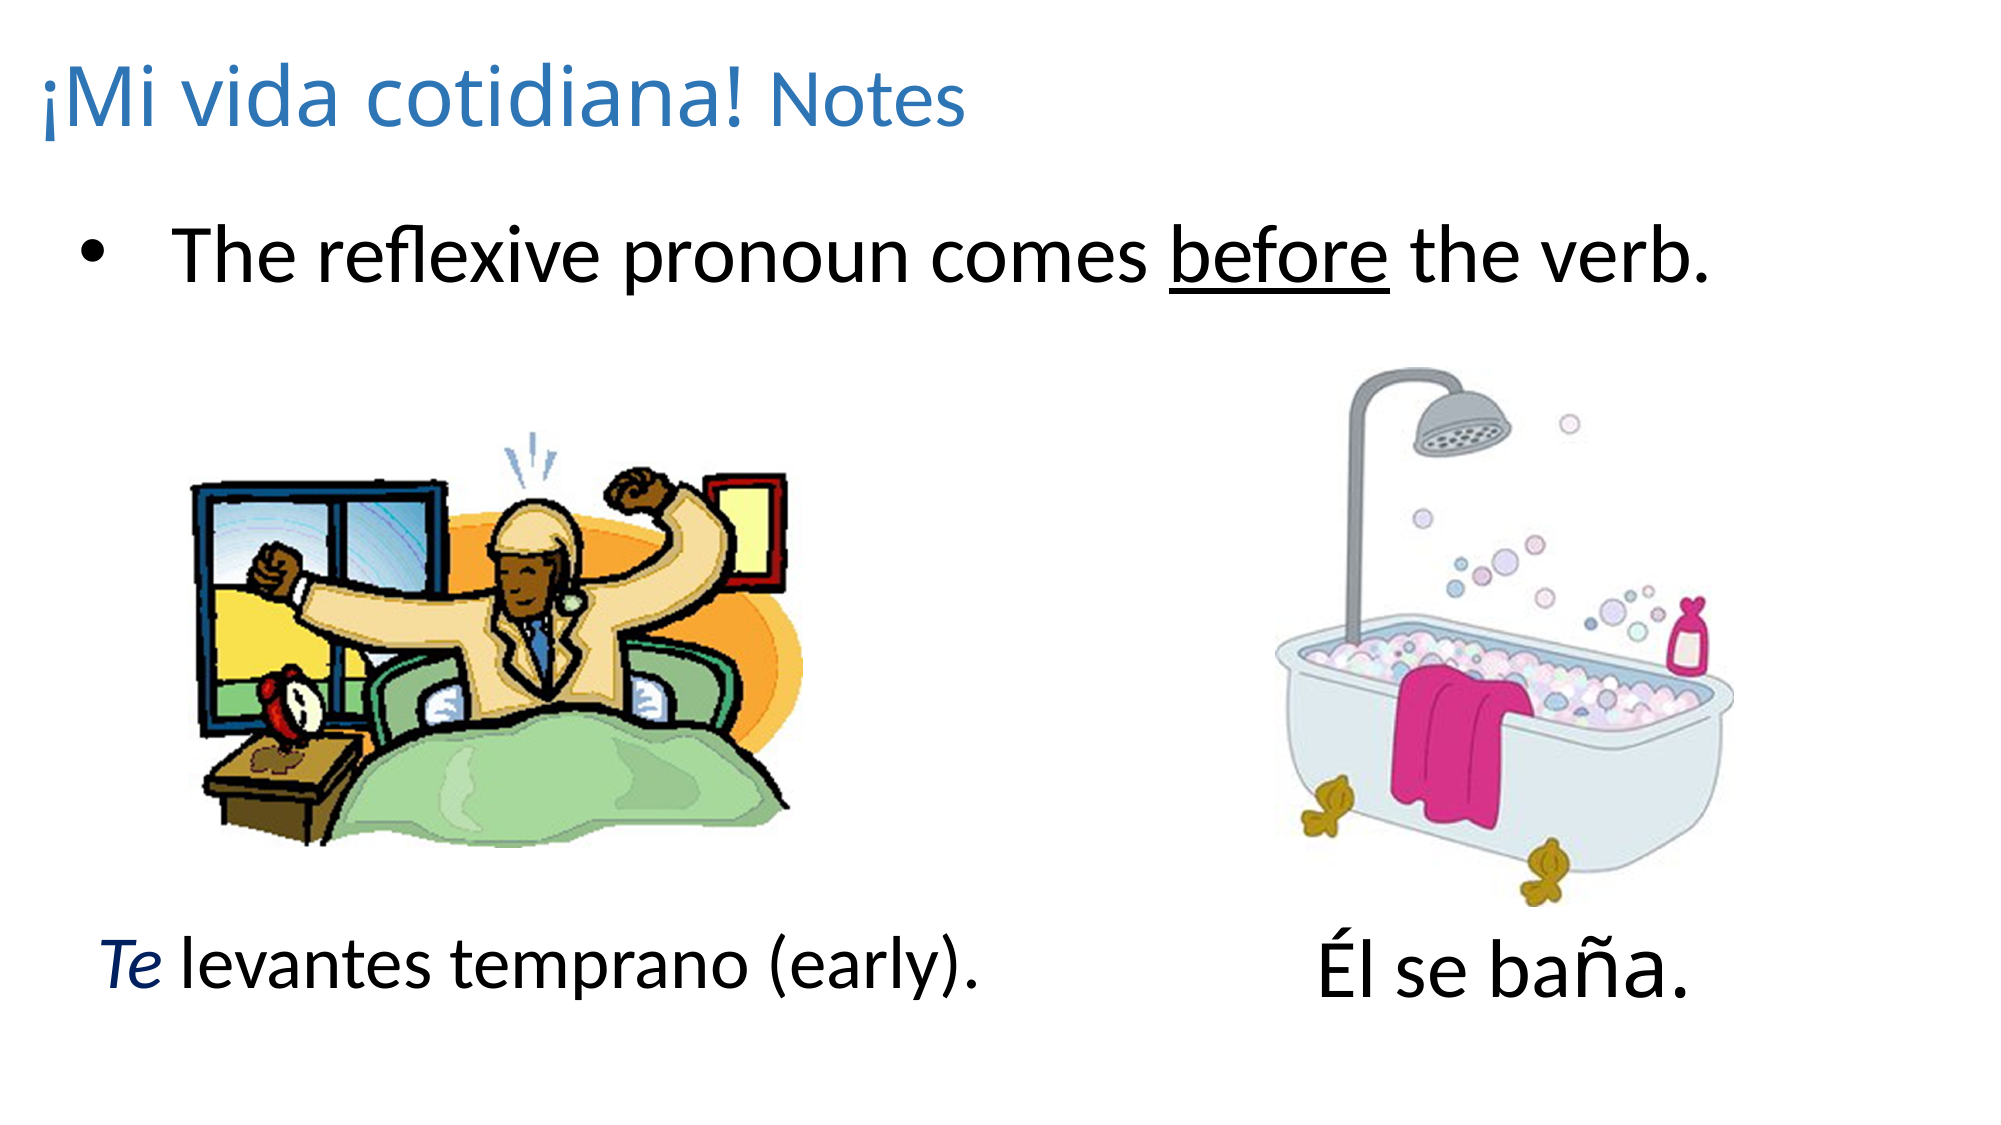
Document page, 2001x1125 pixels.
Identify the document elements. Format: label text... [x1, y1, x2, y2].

text_box Te levantes temprano (early). [82, 906, 1000, 1011]
text_box The reflexive pronoun comes before the verb. [63, 192, 1870, 307]
picture [187, 430, 803, 848]
picture [1275, 367, 1734, 907]
text_box ¡Mi vida cotidiana! Notes [25, 35, 1543, 151]
text_box Él se baña. [1109, 906, 1900, 1022]
